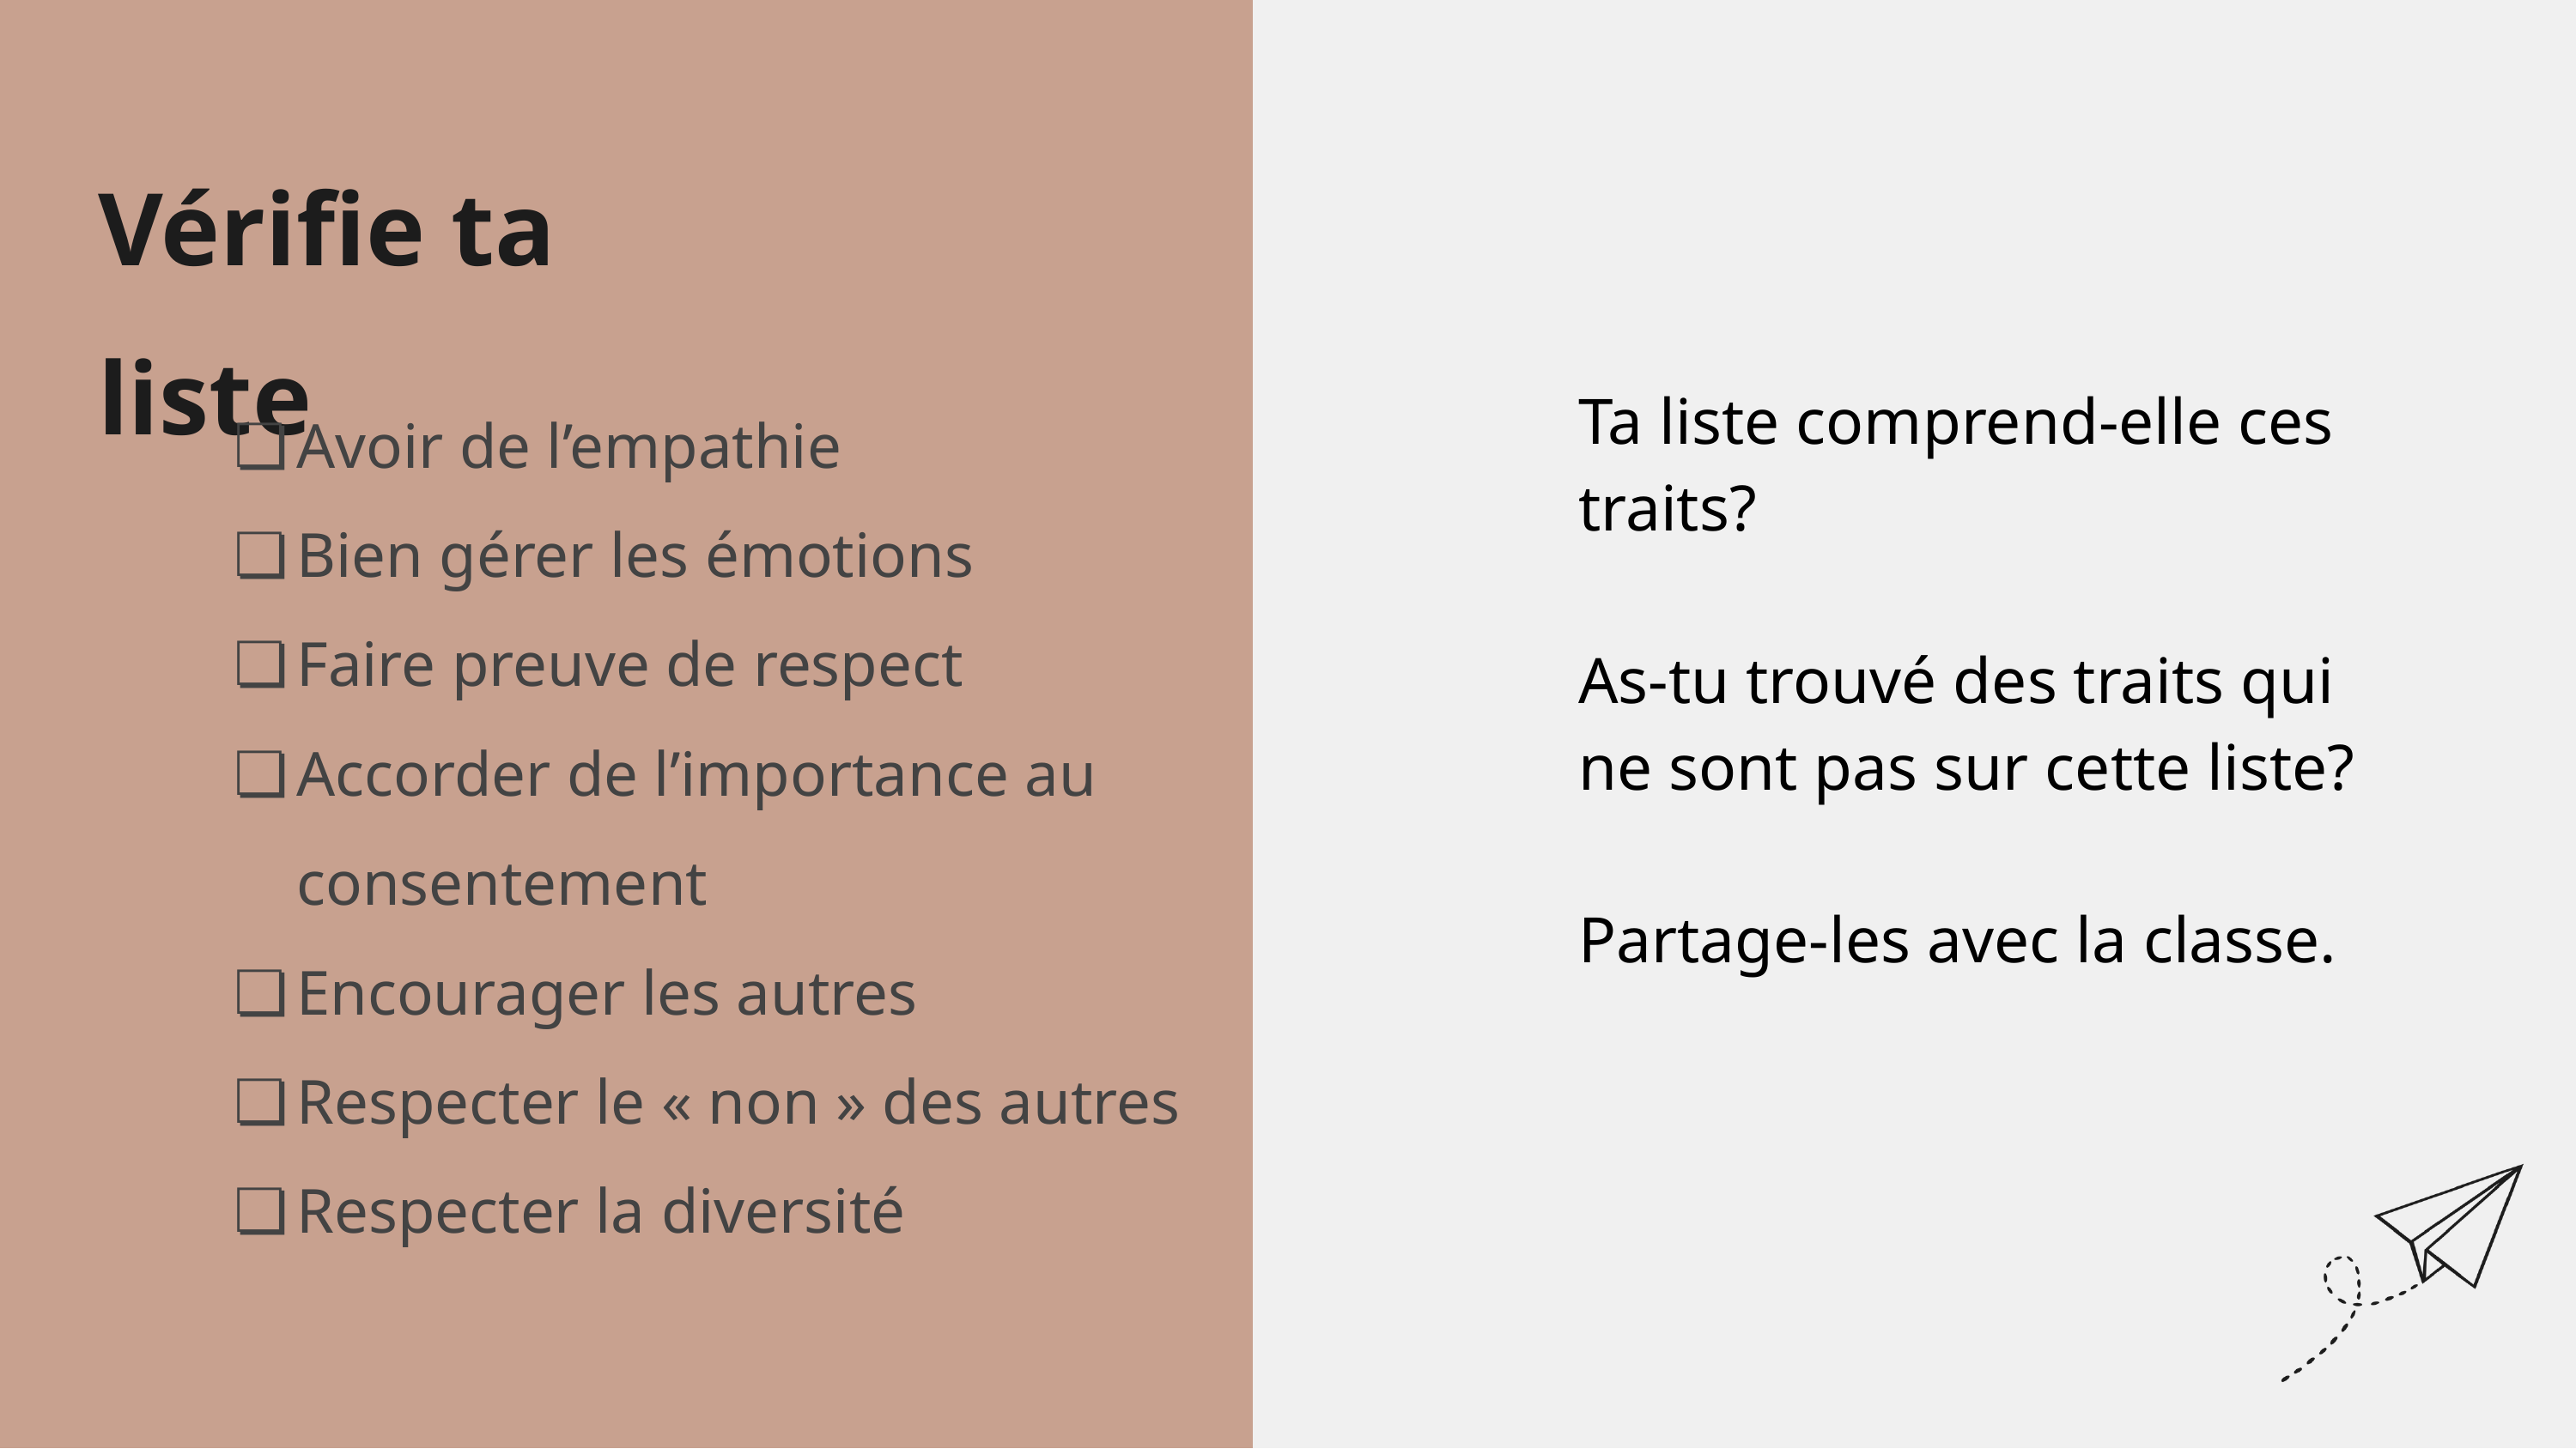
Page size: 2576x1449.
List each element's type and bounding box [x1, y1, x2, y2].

text_box [0, 0, 1254, 1449]
text_box [1255, 0, 2576, 1449]
